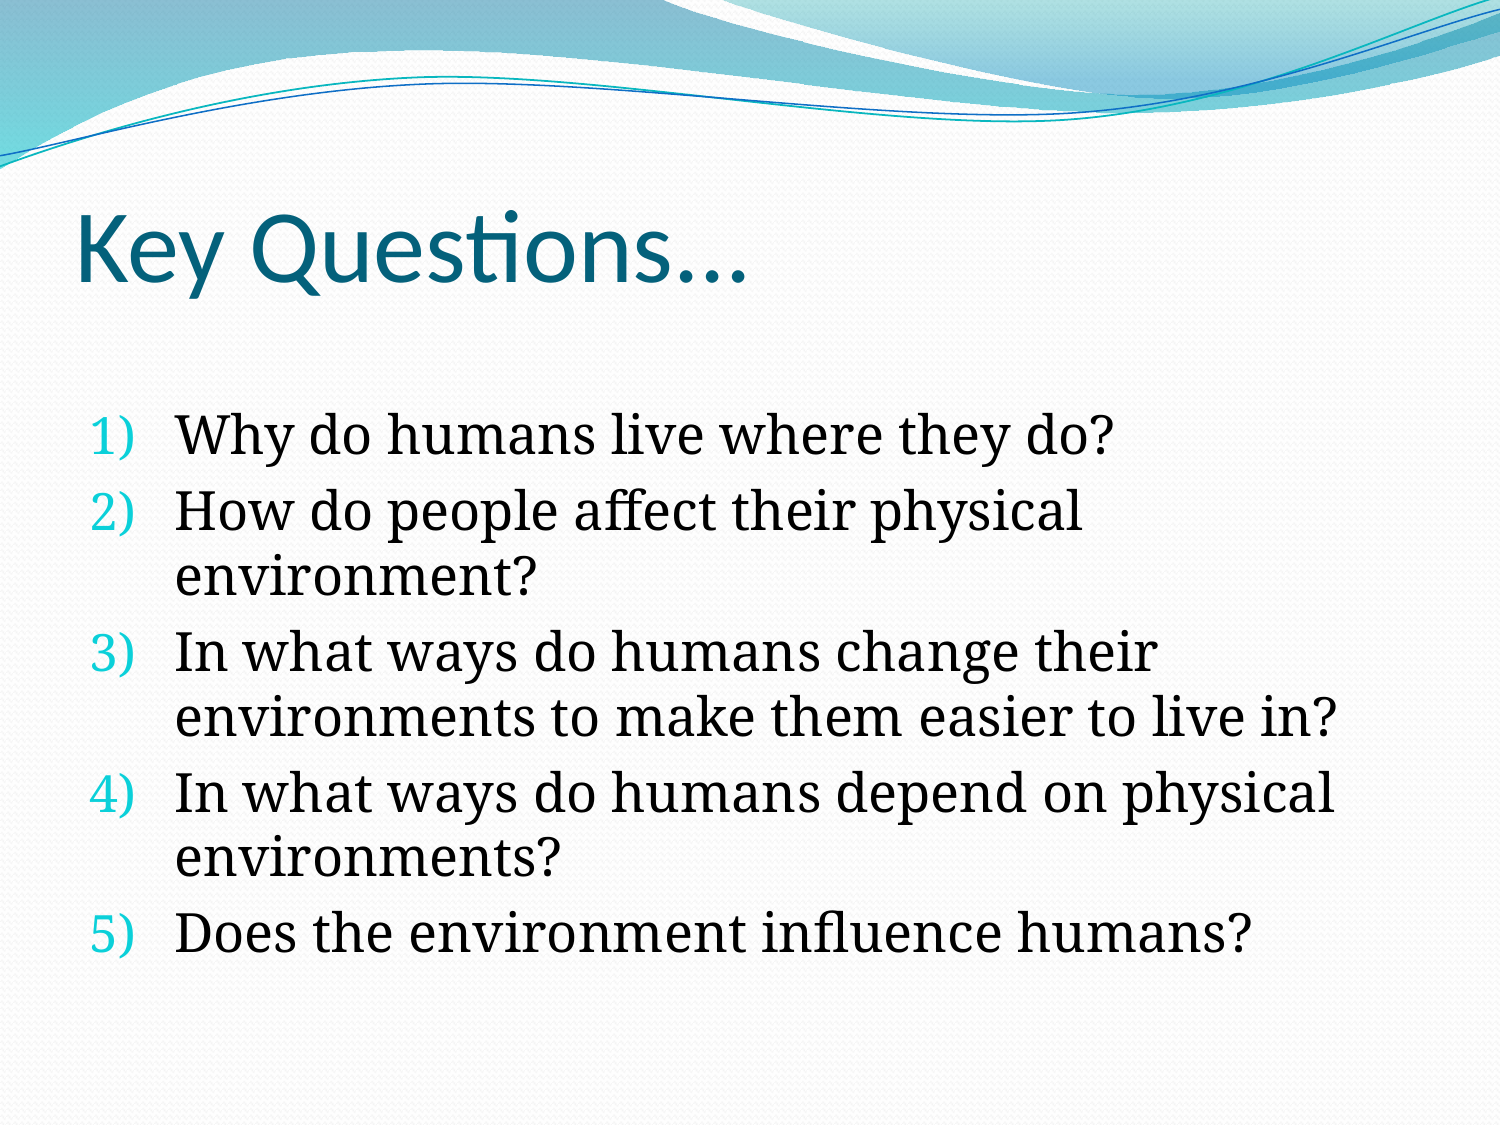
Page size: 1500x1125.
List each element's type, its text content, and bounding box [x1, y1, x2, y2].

list Why do humans live where they do? How do people affect their physical environment? In what ways do humans change their environments to make them easier to live in? In what ways do humans depend on physical environments? Does the environment influence humans? [75, 317, 1425, 1038]
title Key Questions... [75, 115, 1425, 303]
